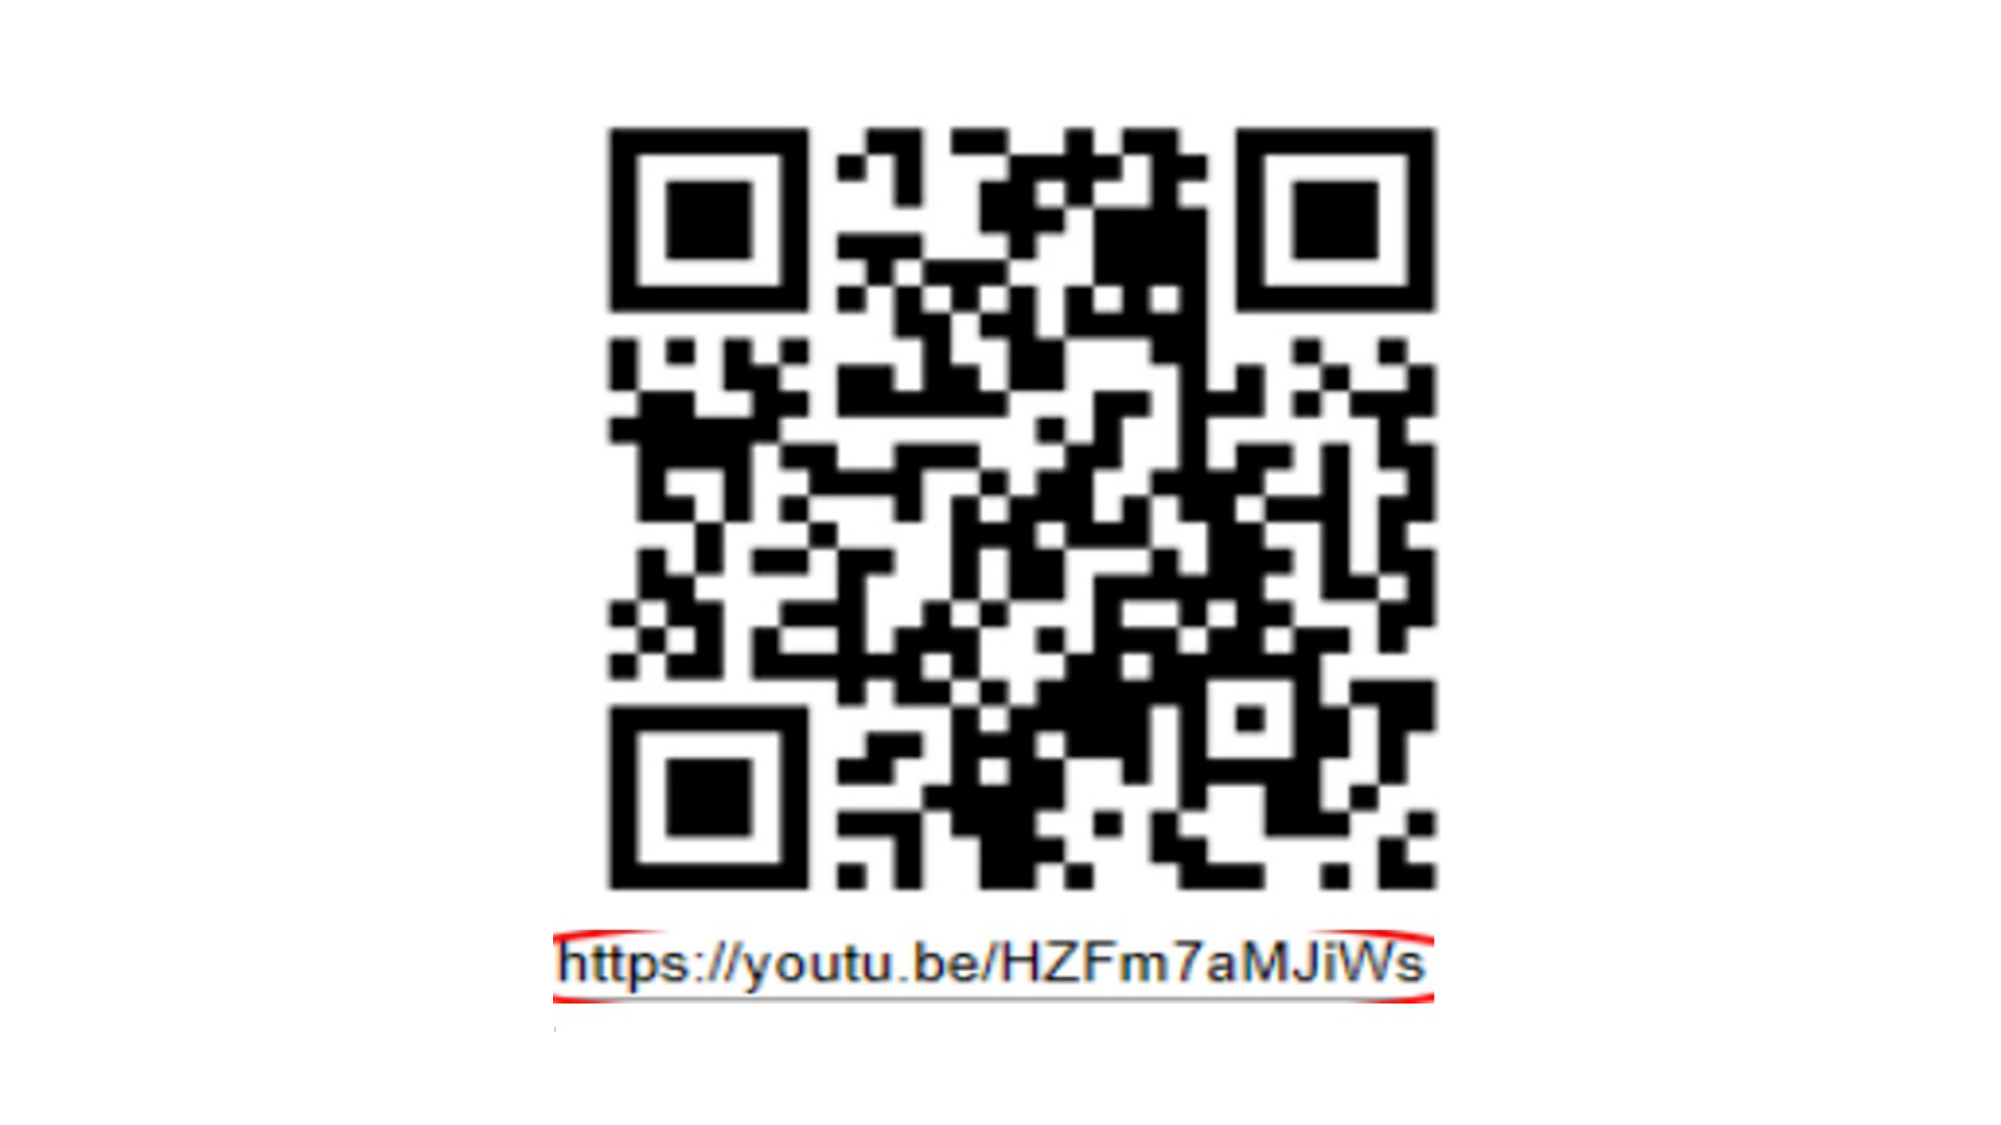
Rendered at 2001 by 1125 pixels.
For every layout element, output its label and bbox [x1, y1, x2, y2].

picture [553, 93, 1447, 1032]
